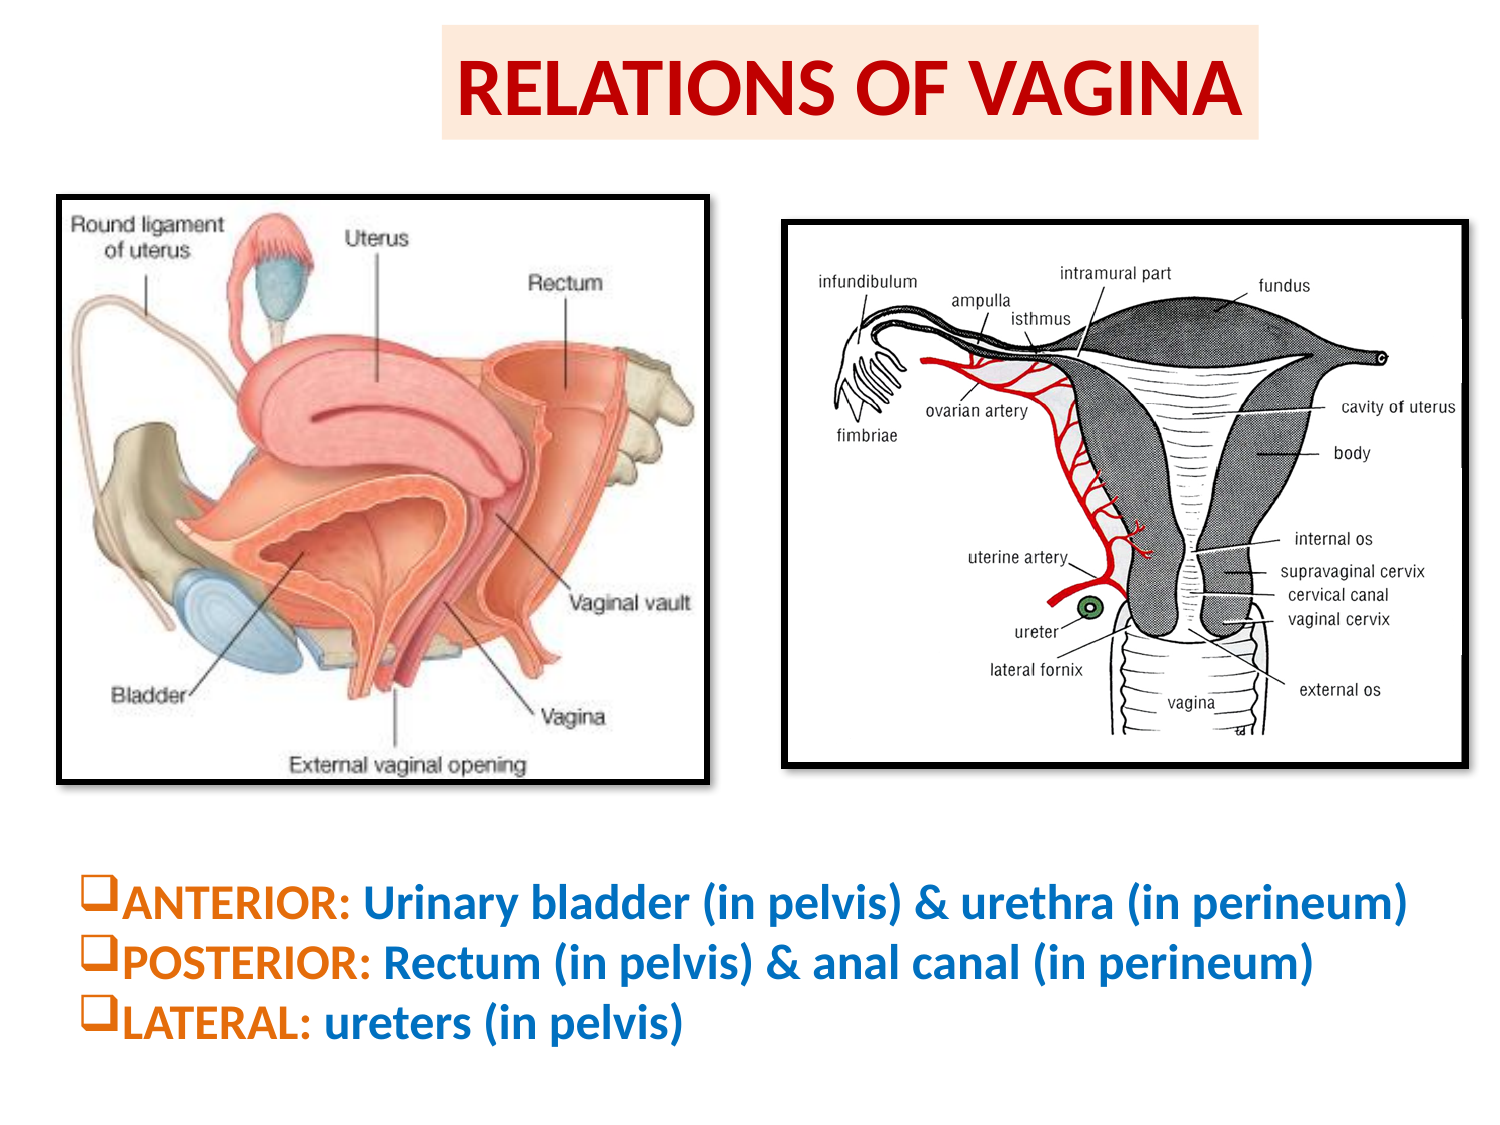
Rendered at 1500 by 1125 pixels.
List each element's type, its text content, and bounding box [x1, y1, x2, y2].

picture [62, 199, 705, 780]
text_box RELATIONS OF VAGINA [441, 24, 1259, 140]
picture [787, 224, 1463, 763]
text_box ANTERIOR: Urinary bladder (in pelvis) & urethra (in perineum) POSTERIOR: Rectum (in pelvis) & anal canal (in perineum) LATERAL: ureters (in pelvis) [62, 862, 1438, 1058]
